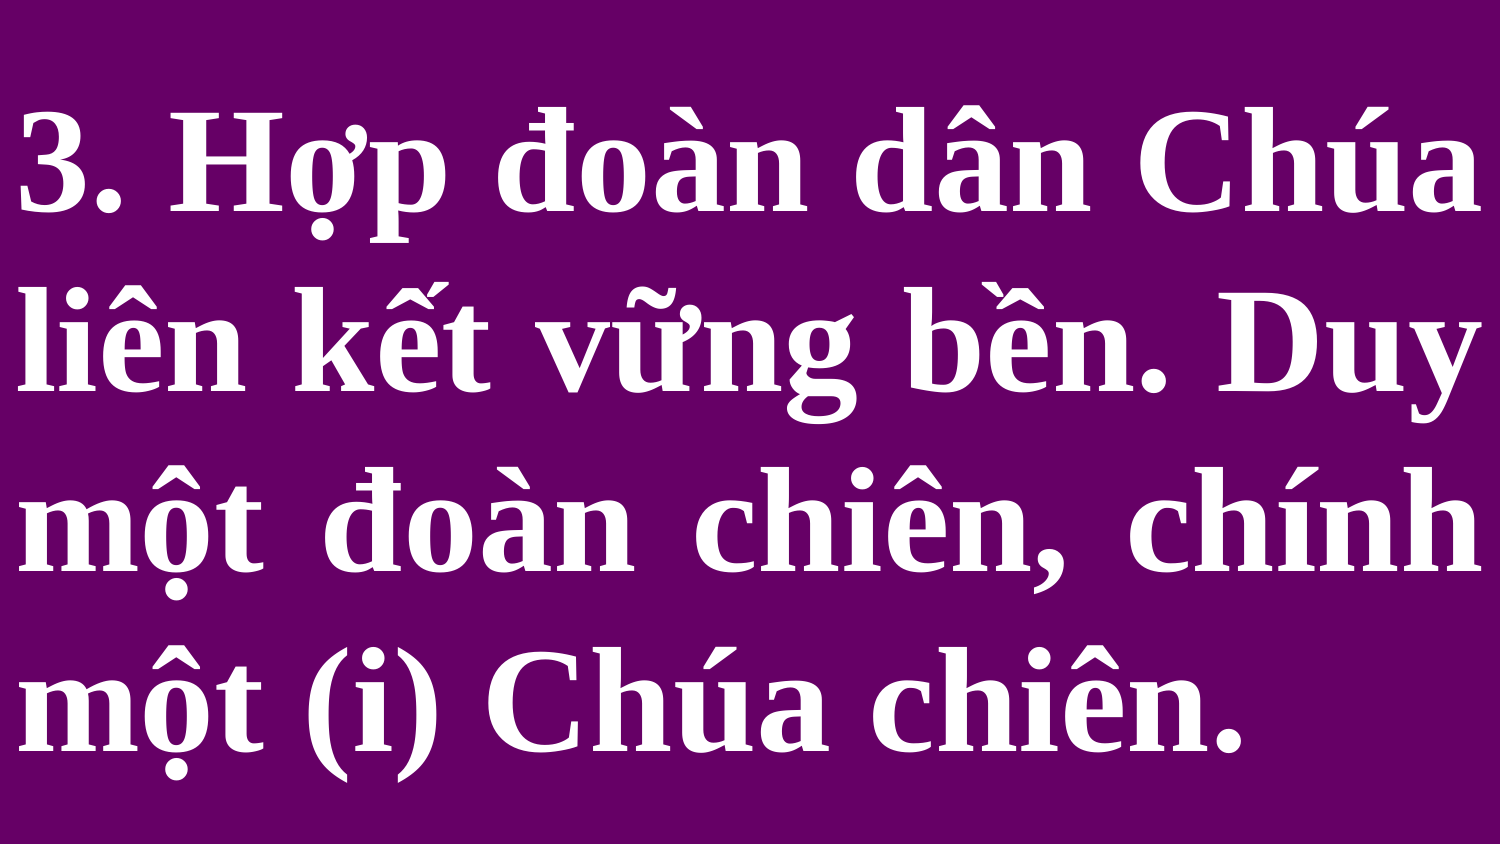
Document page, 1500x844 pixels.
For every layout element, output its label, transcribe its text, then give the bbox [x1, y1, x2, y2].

title 3. Hợp đoàn dân Chúa liên kết vững bền. Duy một đoàn chiên, chính một (i) Chúa chiên. [0, 0, 1500, 844]
